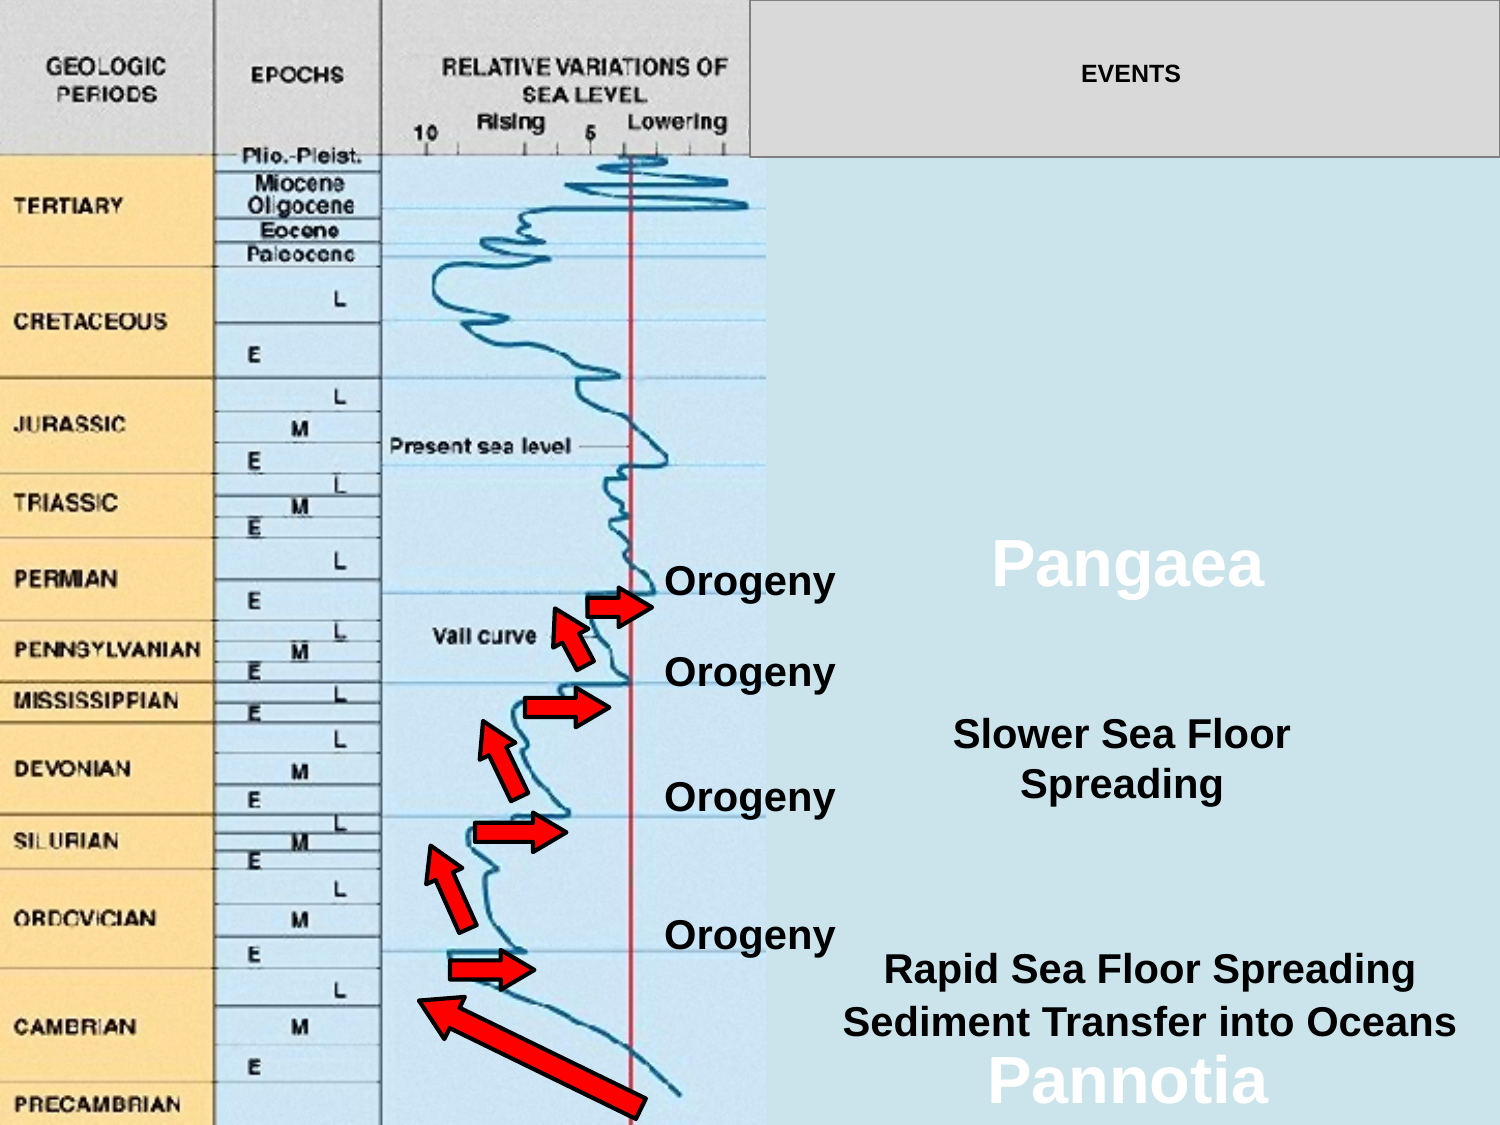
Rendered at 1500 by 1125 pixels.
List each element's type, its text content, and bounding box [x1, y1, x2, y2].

text_box Orogeny [770, 546, 863, 612]
text_box Pannotia [812, 1053, 1425, 1124]
text_box Orogeny [770, 637, 863, 703]
text_box Pangaea [812, 512, 1425, 608]
text_box Orogeny [770, 900, 863, 965]
text_box Sediment Transfer into Oceans [770, 1000, 1500, 1053]
text_box Orogeny [770, 762, 863, 828]
text_box Slower Sea Floor Spreading [869, 699, 1375, 815]
picture [0, 0, 766, 1125]
text_box [767, 0, 1500, 158]
text_box EVENTS [1037, 50, 1225, 95]
text_box Rapid Sea Floor Spreading [770, 934, 1500, 1000]
